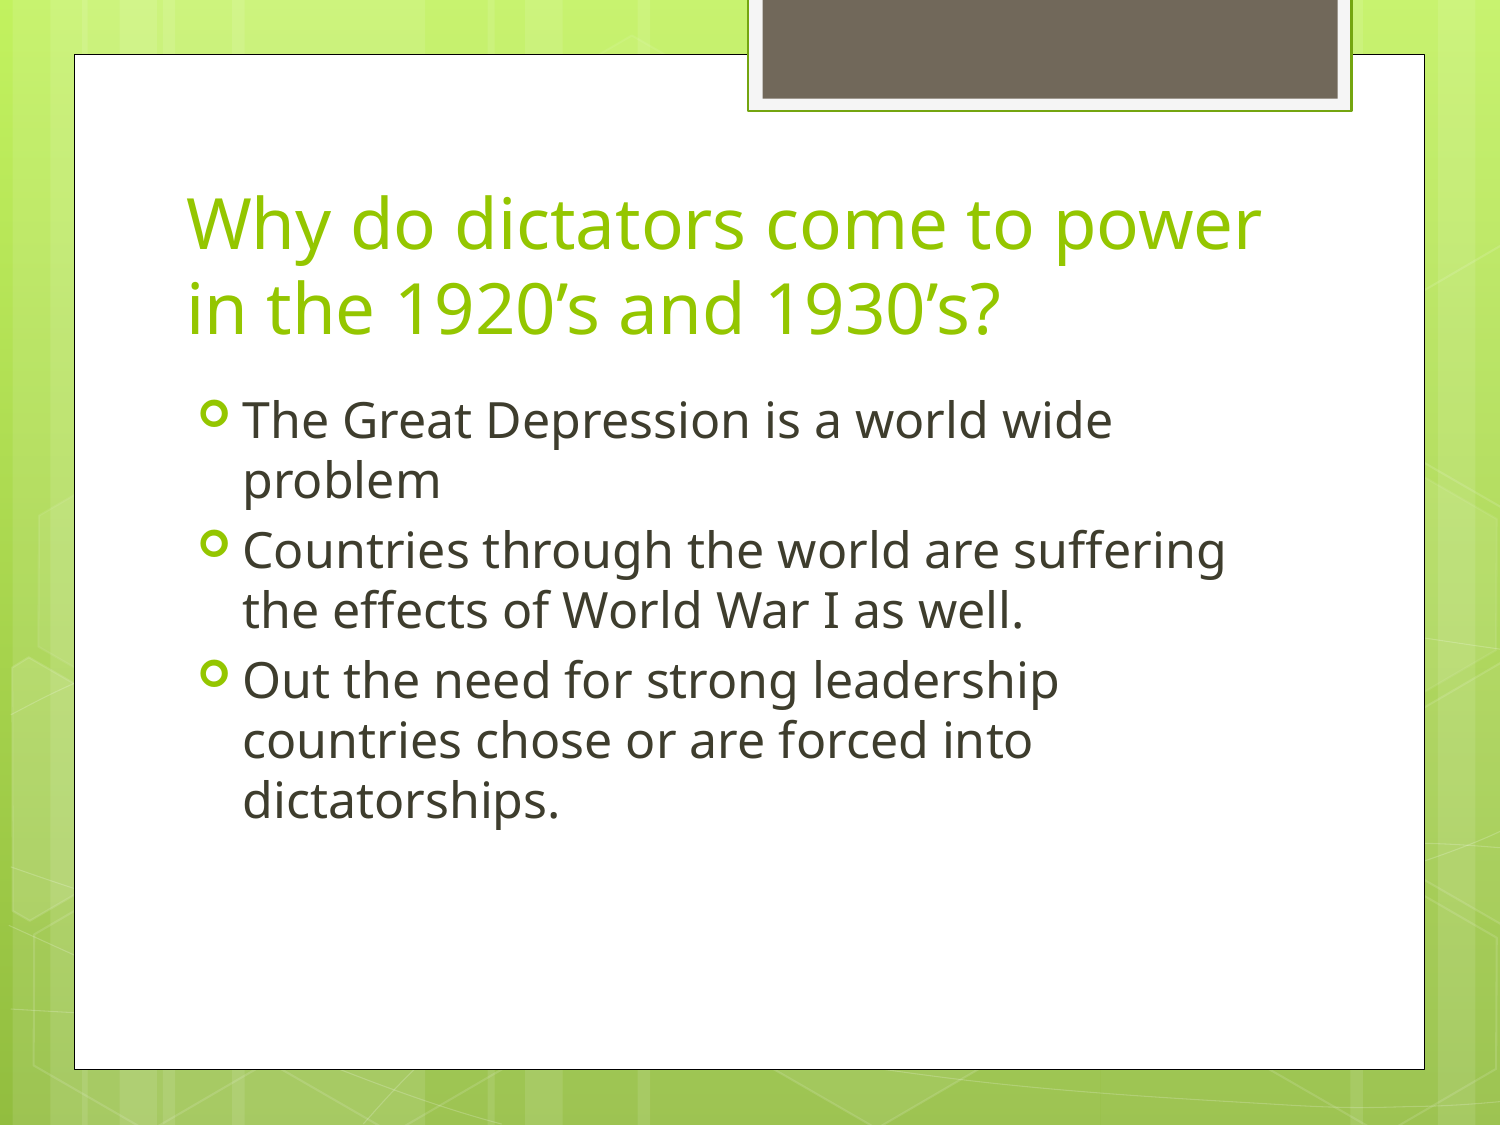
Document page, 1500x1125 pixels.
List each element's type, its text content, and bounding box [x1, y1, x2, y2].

list The Great Depression is a world wide problem Countries through the world are suffering the effects of World War I as well. Out the need for strong leadership countries chose or are forced into dictatorships. [171, 381, 1283, 957]
title Why do dictators come to power in the 1920’s and 1930’s? [171, 168, 1324, 357]
